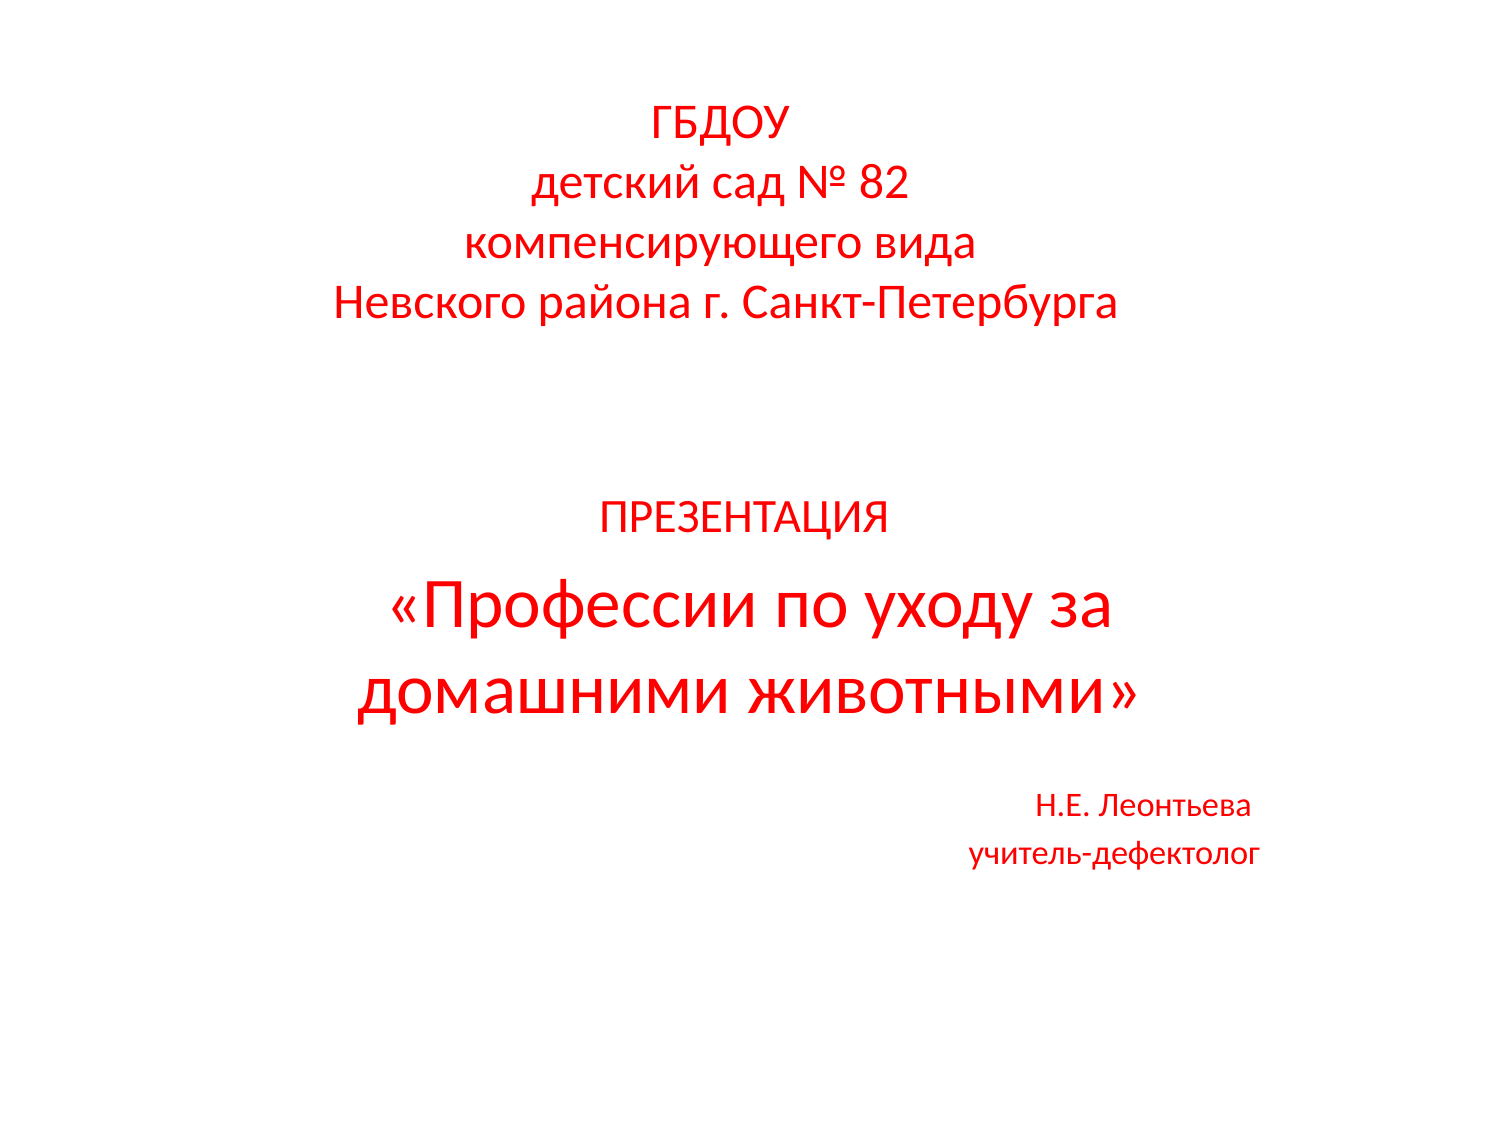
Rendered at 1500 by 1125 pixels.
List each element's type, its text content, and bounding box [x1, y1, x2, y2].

title ГБДОУ детский сад № 82 компенсирующего вида Невского района г. Санкт-Петербурга [88, 90, 1364, 327]
subtitle ПРЕЗЕНТАЦИЯ «Профессии по уходу за домашними животными» Н.Е. Леонтьева учитель-дефектолог [225, 420, 1275, 882]
